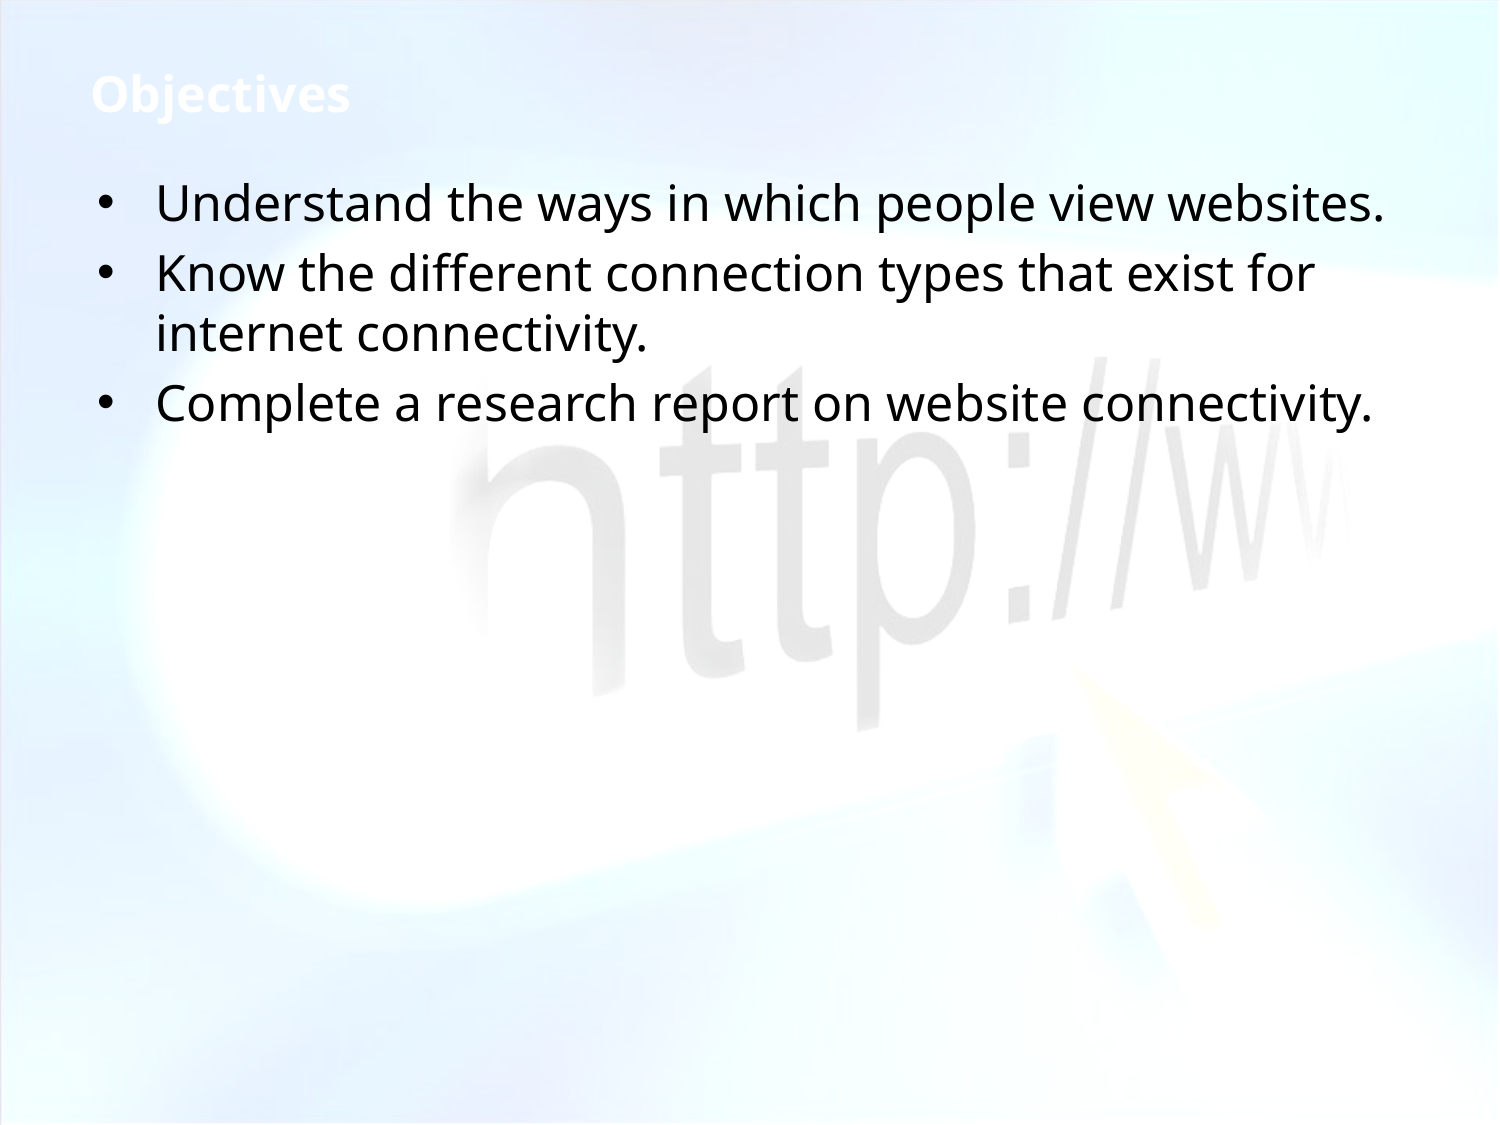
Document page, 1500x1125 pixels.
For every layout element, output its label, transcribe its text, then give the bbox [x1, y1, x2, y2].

title Objectives [74, 44, 1426, 141]
list Understand the ways in which people view websites. Know the different connection types that exist for internet connectivity. Complete a research report on website connectivity. [81, 163, 1430, 1079]
